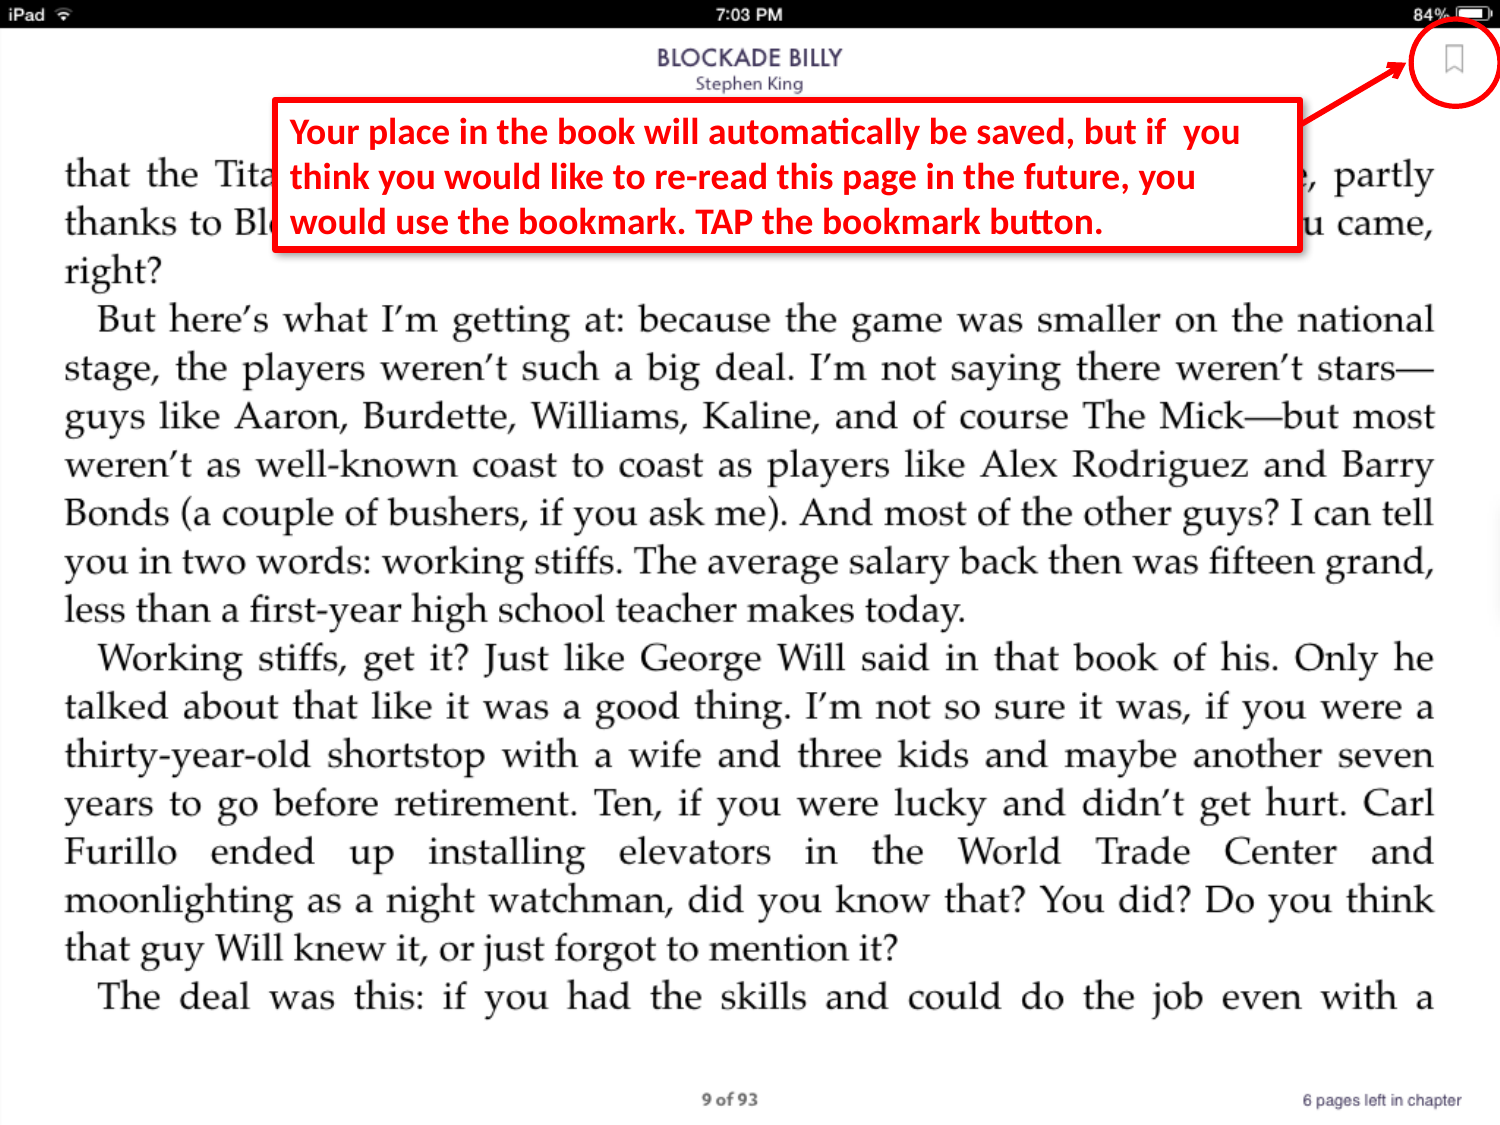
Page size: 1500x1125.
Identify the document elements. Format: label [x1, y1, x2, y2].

text_box [1299, 62, 1407, 126]
picture [0, 0, 1500, 1125]
